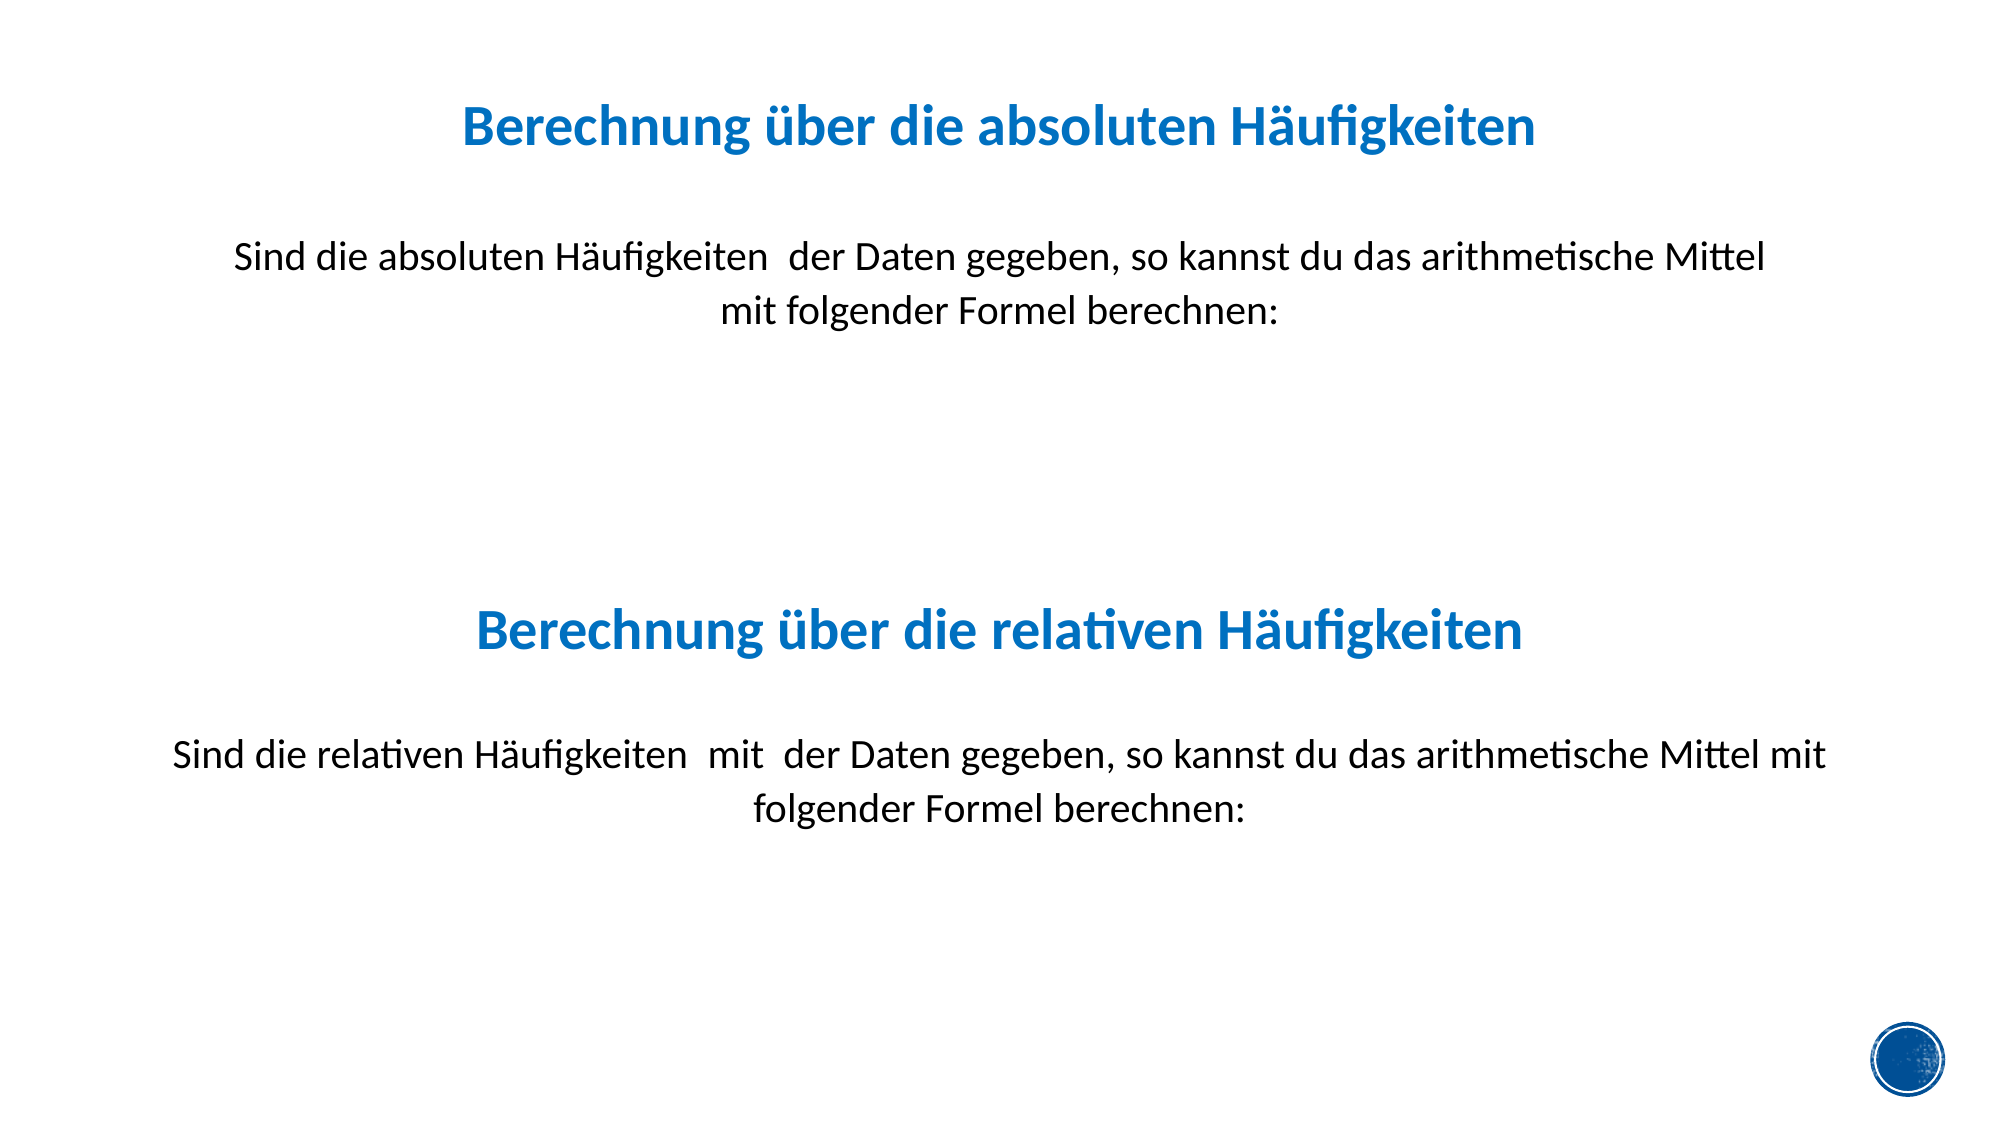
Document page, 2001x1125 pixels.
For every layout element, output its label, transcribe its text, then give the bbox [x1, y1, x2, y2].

text_box Berechnung über die absoluten Häufigkeiten [438, 79, 1562, 165]
text_box Berechnung über die relativen Häufigkeiten [438, 583, 1562, 669]
